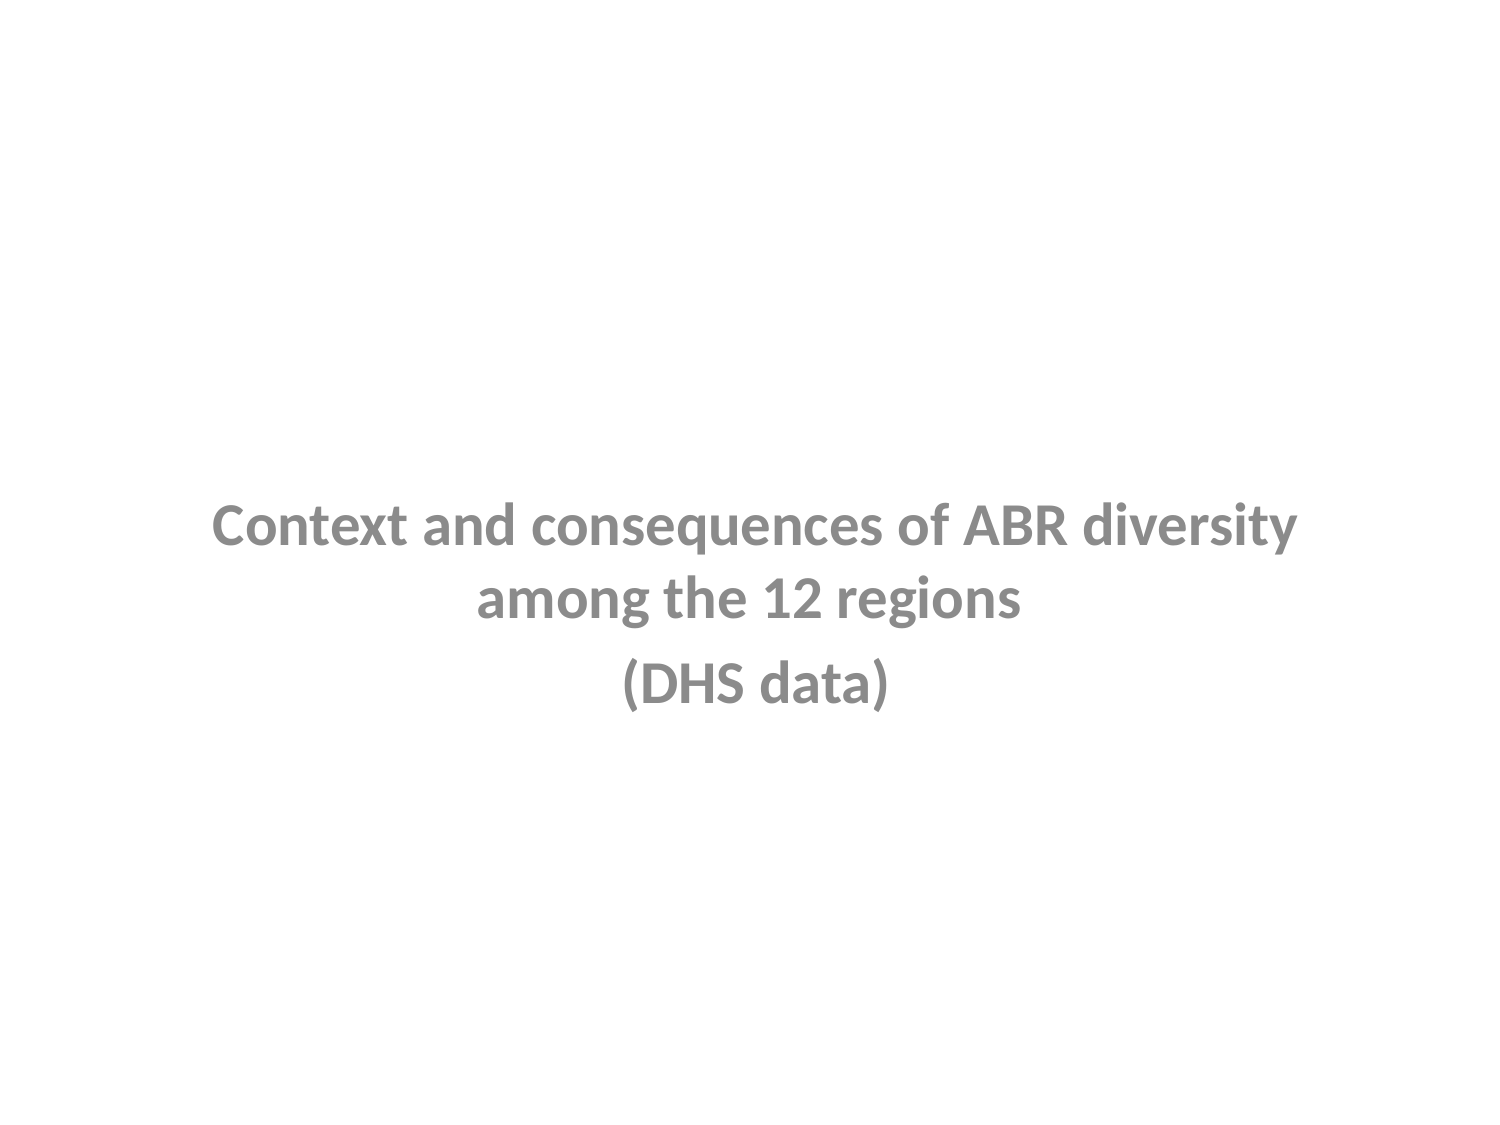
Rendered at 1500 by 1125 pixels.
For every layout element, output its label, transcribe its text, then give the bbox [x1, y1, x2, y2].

list Context and consequences of ABR diversity among the 12 regions (DHS data) [118, 476, 1394, 723]
